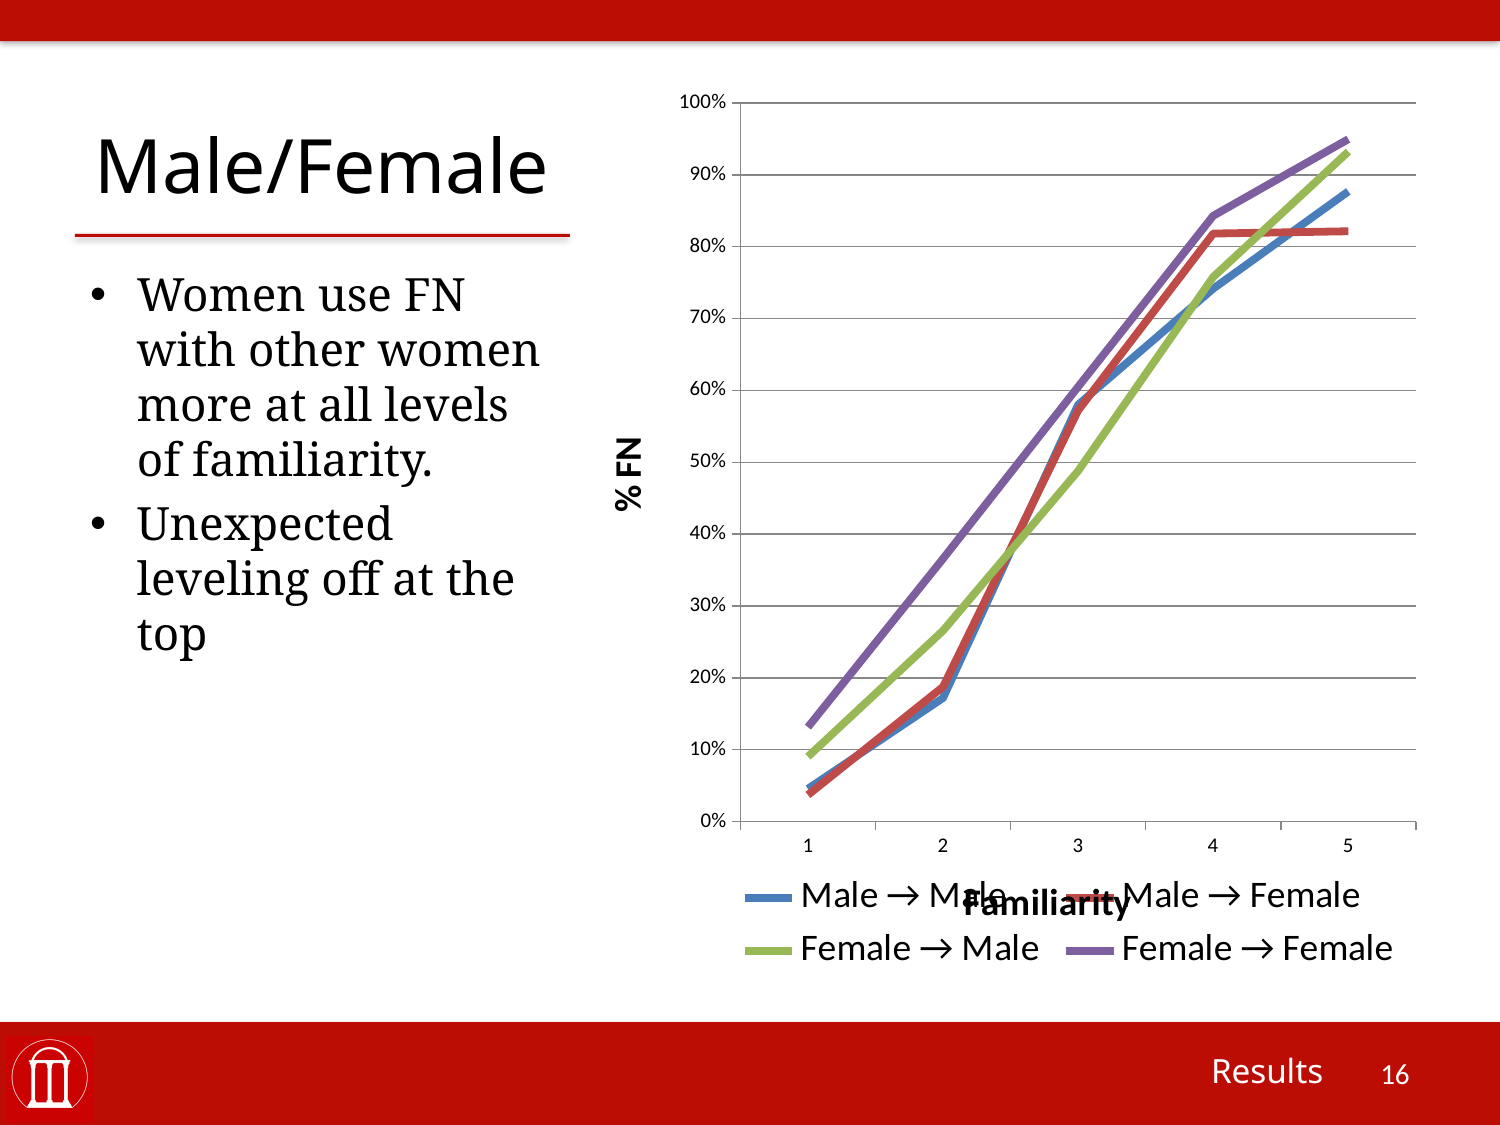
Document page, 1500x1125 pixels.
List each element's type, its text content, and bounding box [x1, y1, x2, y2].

footer Results [863, 1042, 1339, 1103]
chart [574, 73, 1434, 1025]
picture [6, 1036, 93, 1123]
slide_number 16 [1344, 1042, 1425, 1103]
list Women use FN with other women more at all levels of familiarity. Unexpected leveling off at the top [75, 258, 569, 1005]
title Male/Female [75, 44, 569, 216]
